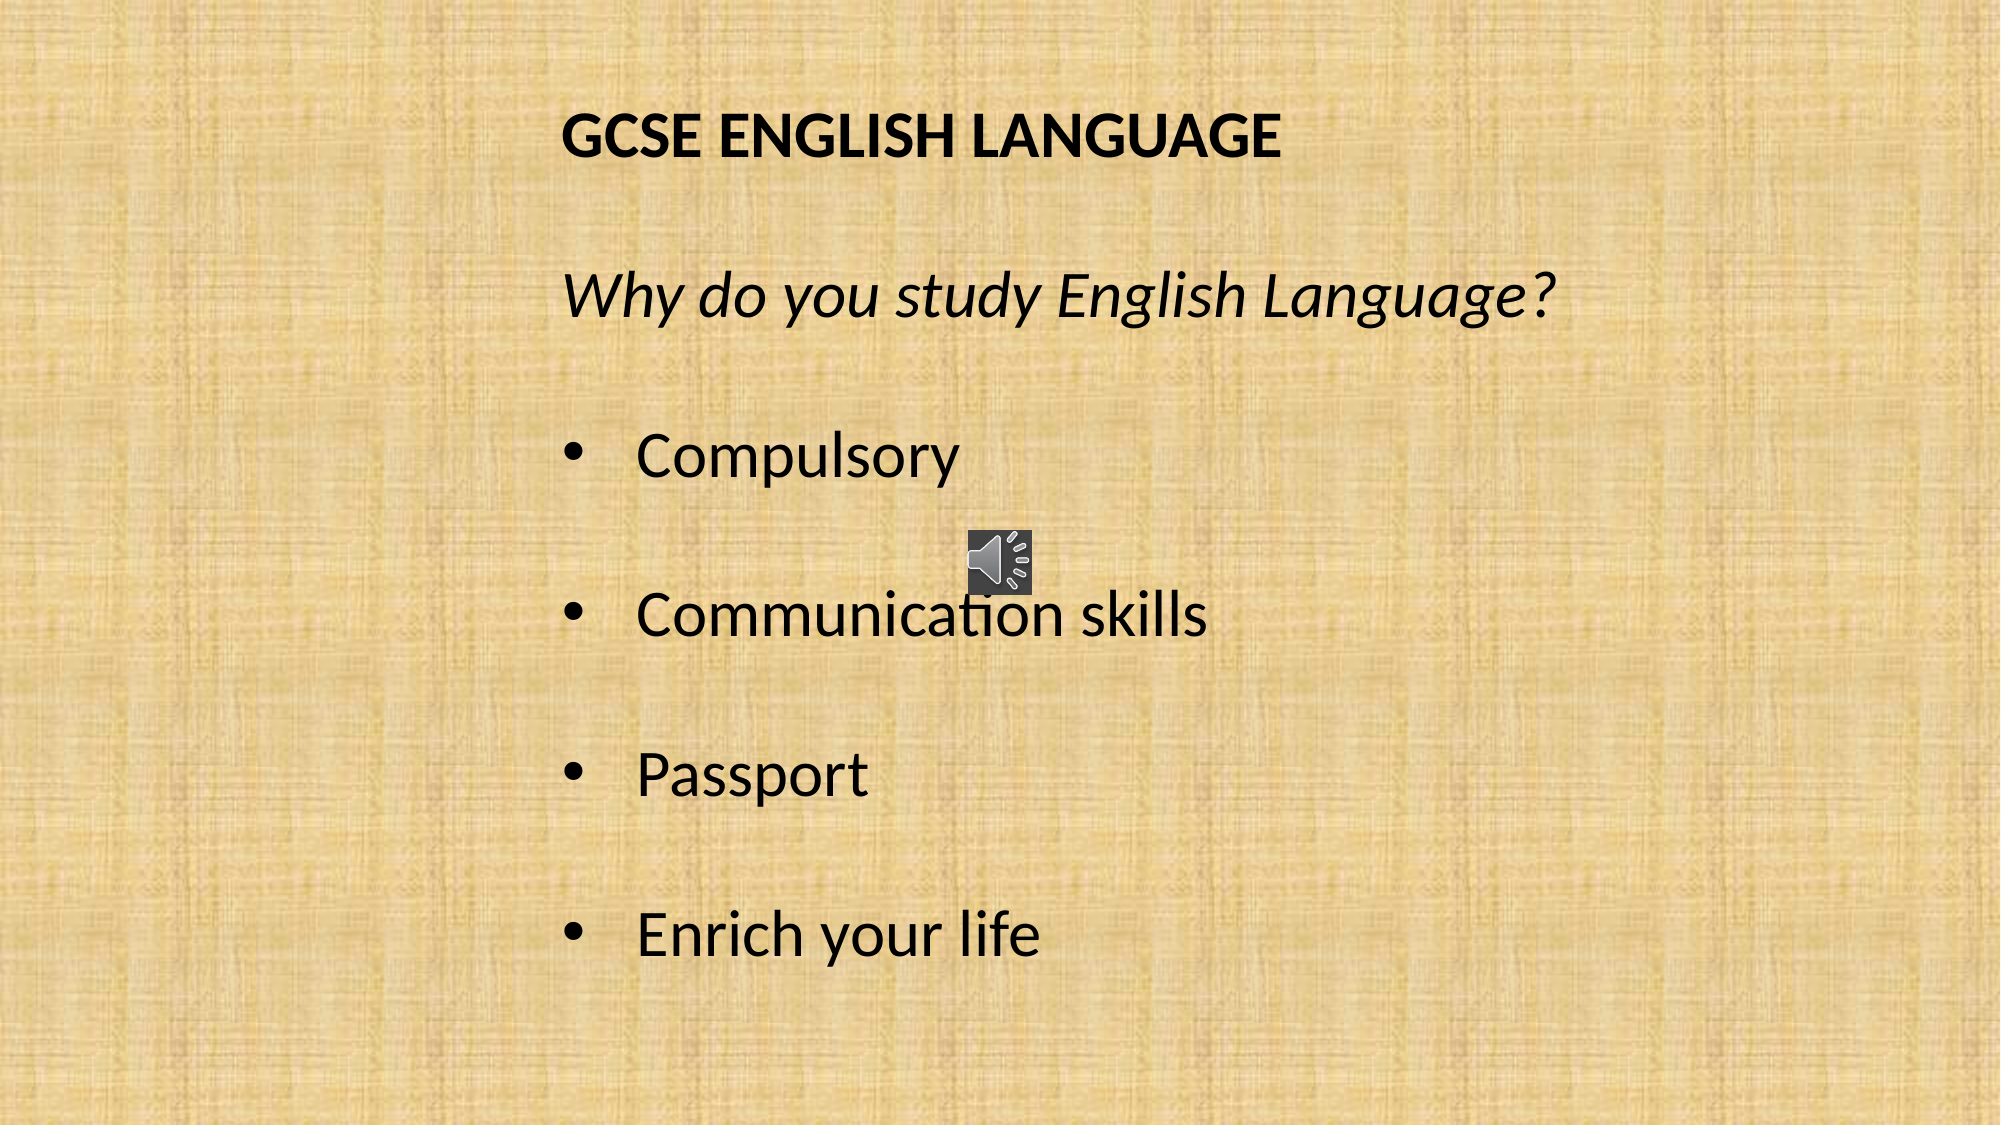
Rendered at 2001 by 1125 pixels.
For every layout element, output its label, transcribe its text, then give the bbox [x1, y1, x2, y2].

text_box GCSE ENGLISH LANGUAGE Why do you study English Language? Compulsory Communication skills Passport Enrich your life [547, 83, 1575, 1125]
picture [0, 0, 2001, 1125]
picture [966, 529, 1034, 596]
